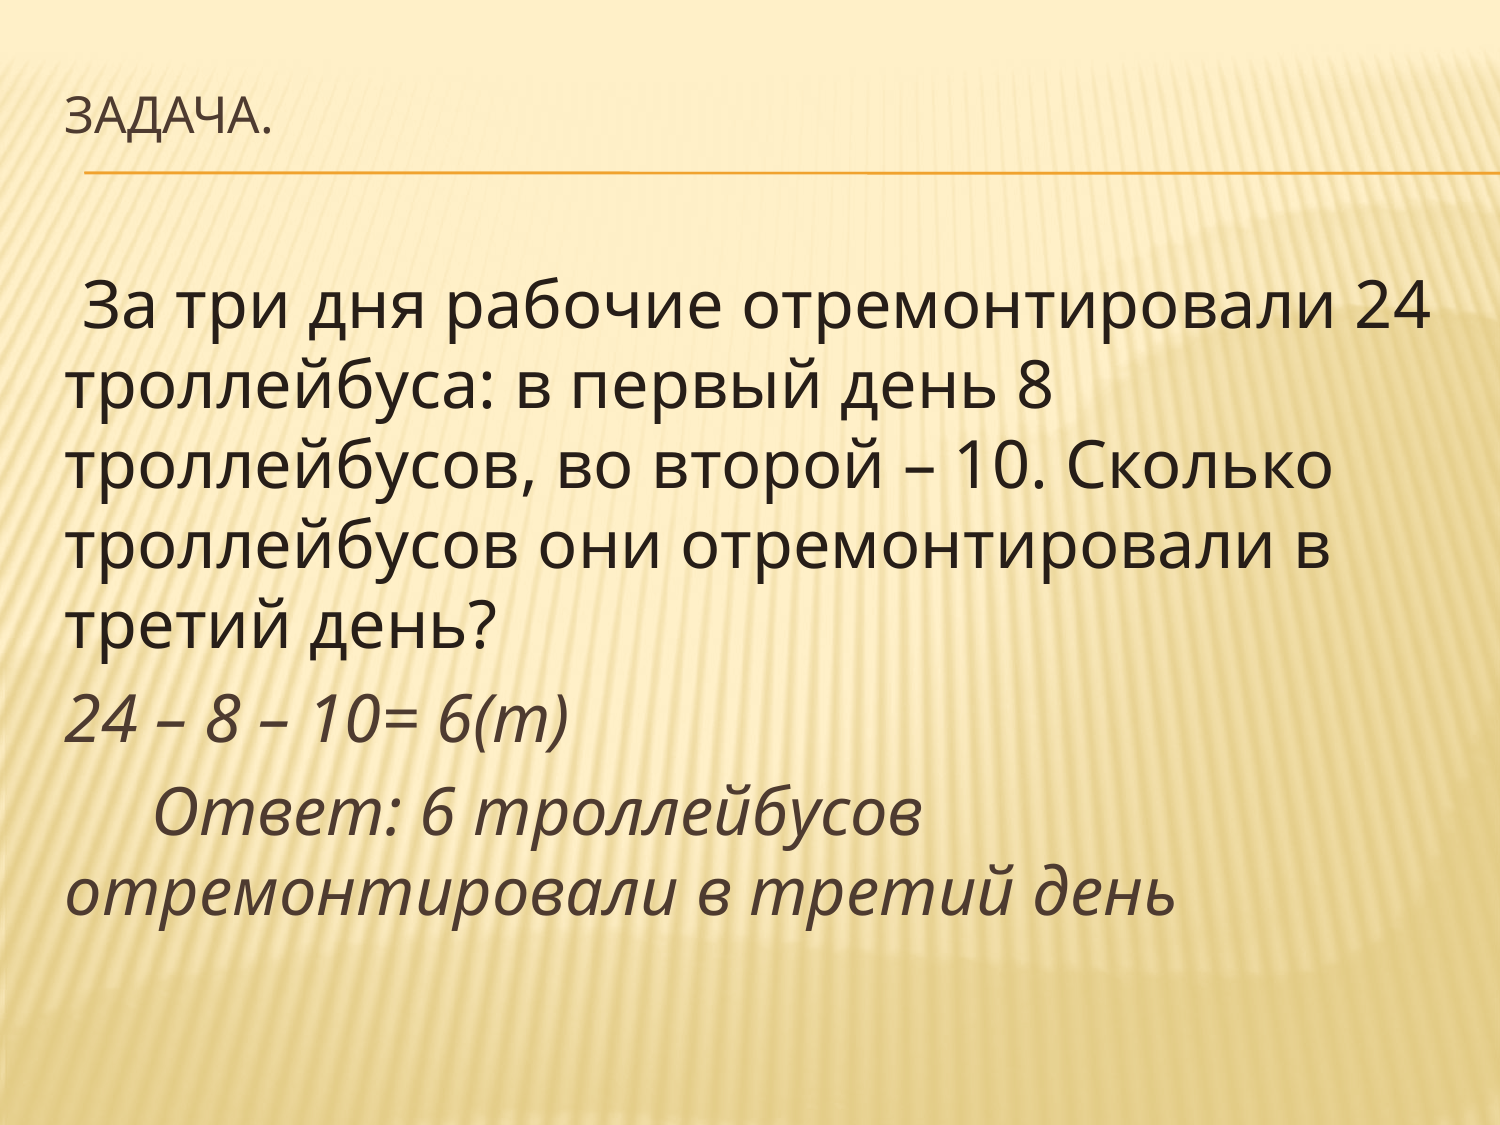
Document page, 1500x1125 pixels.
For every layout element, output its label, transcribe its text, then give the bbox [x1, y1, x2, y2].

list За три дня рабочие отремонтировали 24 троллейбуса: в первый день 8 троллейбусов, во второй – 10. Сколько троллейбусов они отремонтировали в третий день? 24 – 8 – 10= 6(т) Ответ: 6 троллейбусов отремонтировали в третий день [50, 254, 1475, 998]
title Задача. [50, 75, 1475, 213]
